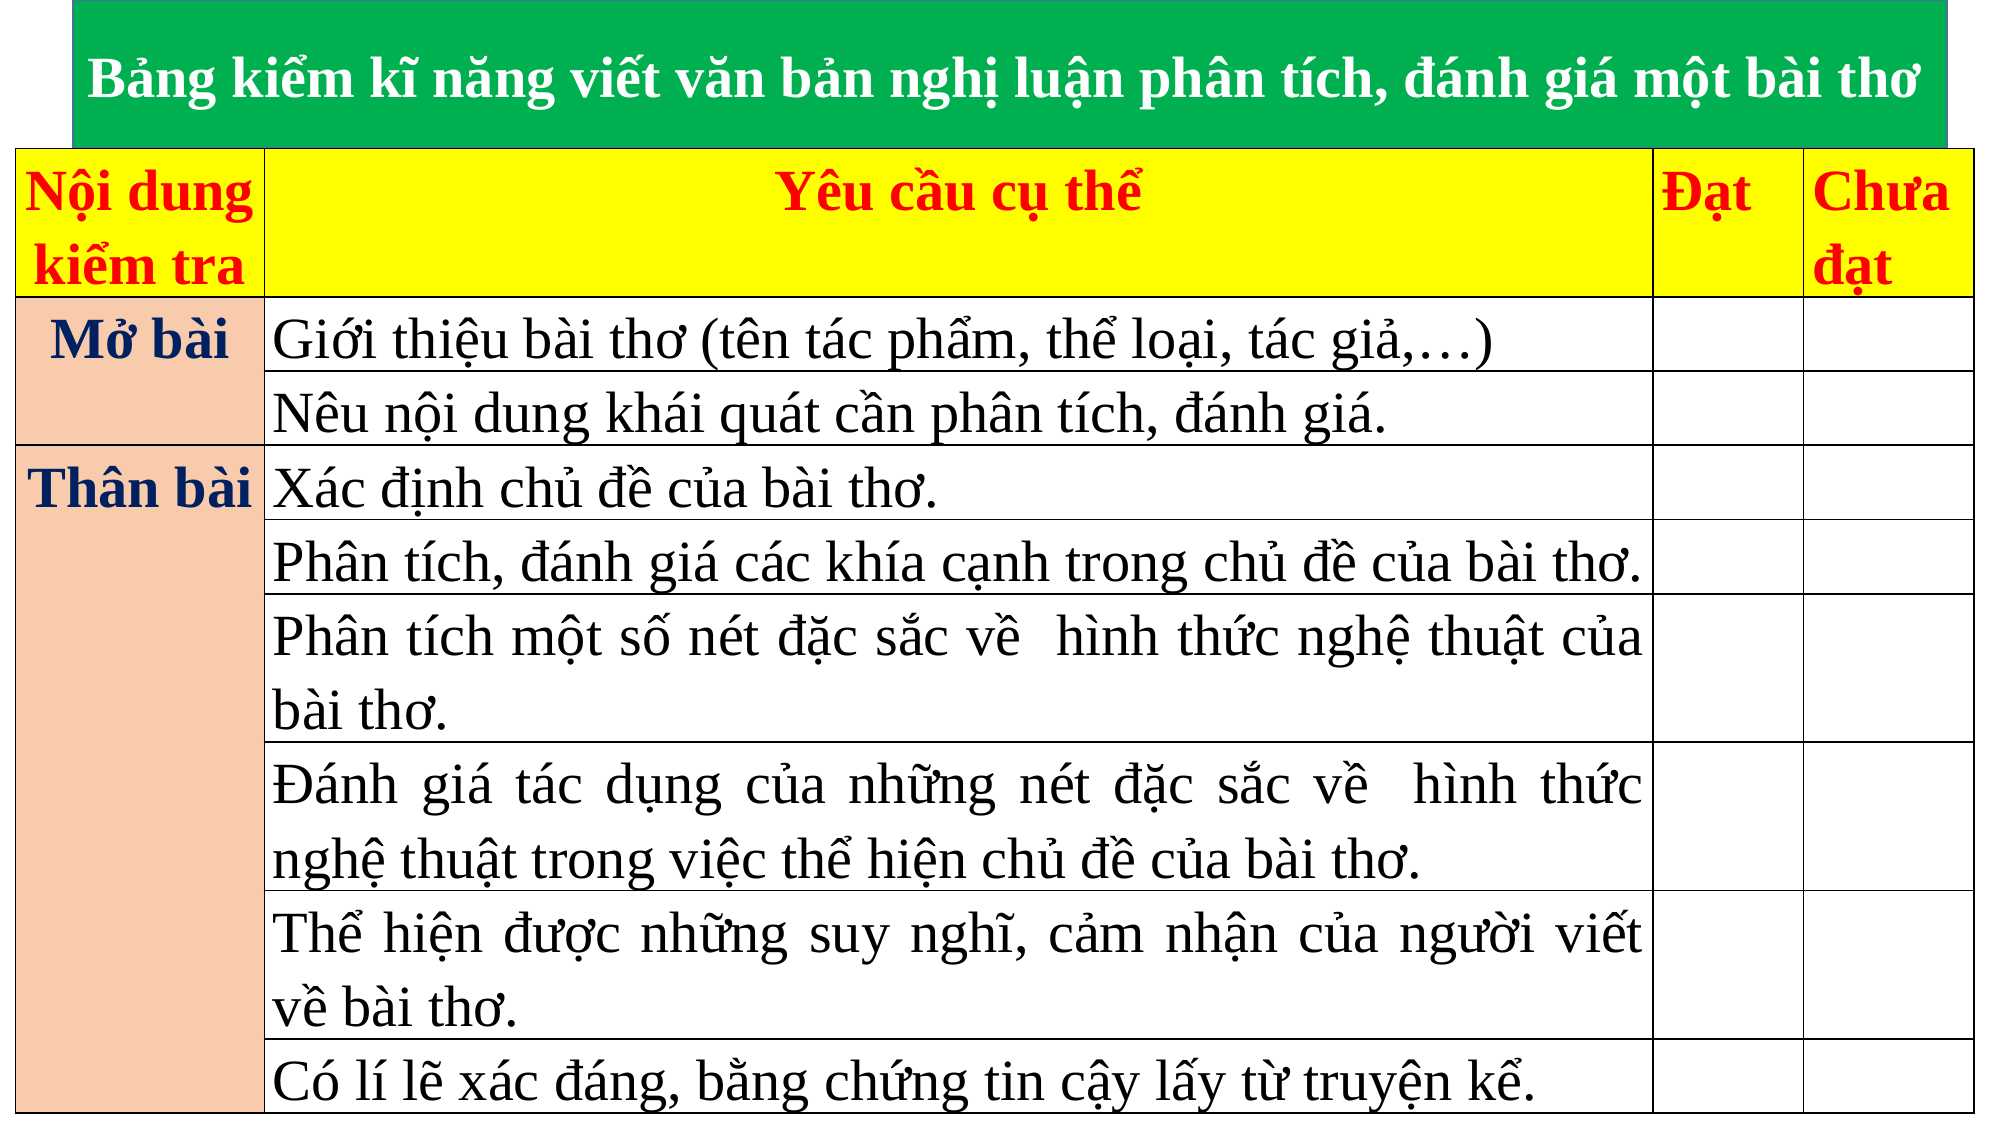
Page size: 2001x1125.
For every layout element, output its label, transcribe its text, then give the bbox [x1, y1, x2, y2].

table_cell [1804, 743, 1973, 890]
table_cell [1654, 891, 1803, 1038]
table_header Yêu cầu cụ thể [265, 149, 1652, 296]
table_cell Thể hiện được những suy nghĩ, cảm nhận của người viết về bài thơ. [265, 891, 1652, 1038]
table_header Nội dung kiểm tra [16, 149, 264, 296]
table_cell [1804, 520, 1973, 593]
table_cell Có lí lẽ xác đáng, bằng chứng tin cậy lấy từ truyện kể. [265, 1040, 1652, 1112]
table_cell Thân bài [16, 446, 264, 1112]
table_cell Phân tích một số nét đặc sắc về hình thức nghệ thuật của bài thơ. [265, 595, 1652, 741]
table_cell Nêu nội dung khái quát cần phân tích, đánh giá. [265, 372, 1652, 444]
table_cell [1804, 891, 1973, 1038]
table_cell [1654, 595, 1803, 741]
table_header Đạt [1654, 149, 1803, 296]
table_cell [1804, 1040, 1973, 1112]
table_cell Đánh giá tác dụng của những nét đặc sắc về hình thức nghệ thuật trong việc thể hiện chủ đề của bài thơ. [265, 743, 1652, 890]
table_cell [1654, 520, 1803, 593]
table_header Chưa đạt [1804, 149, 1973, 296]
table_cell Xác định chủ đề của bài thơ. [265, 446, 1652, 519]
table_cell [1654, 1040, 1803, 1112]
table_cell Giới thiệu bài thơ (tên tác phẩm, thể loại, tác giả,…) [265, 298, 1652, 370]
table_cell Phân tích, đánh giá các khía cạnh trong chủ đề của bài thơ. [265, 520, 1652, 593]
table_cell [1654, 372, 1803, 444]
table_cell [1804, 372, 1973, 444]
table_cell [1804, 298, 1973, 370]
table_cell [1804, 446, 1973, 519]
table_cell [1804, 595, 1973, 741]
table_cell Mở bài [16, 298, 264, 444]
table_cell [1654, 446, 1803, 519]
table_cell [1654, 743, 1803, 890]
table_cell [1654, 298, 1803, 370]
text_box Bảng kiểm kĩ năng viết văn bản nghị luận phân tích, đánh giá một bài thơ [72, 0, 1948, 148]
